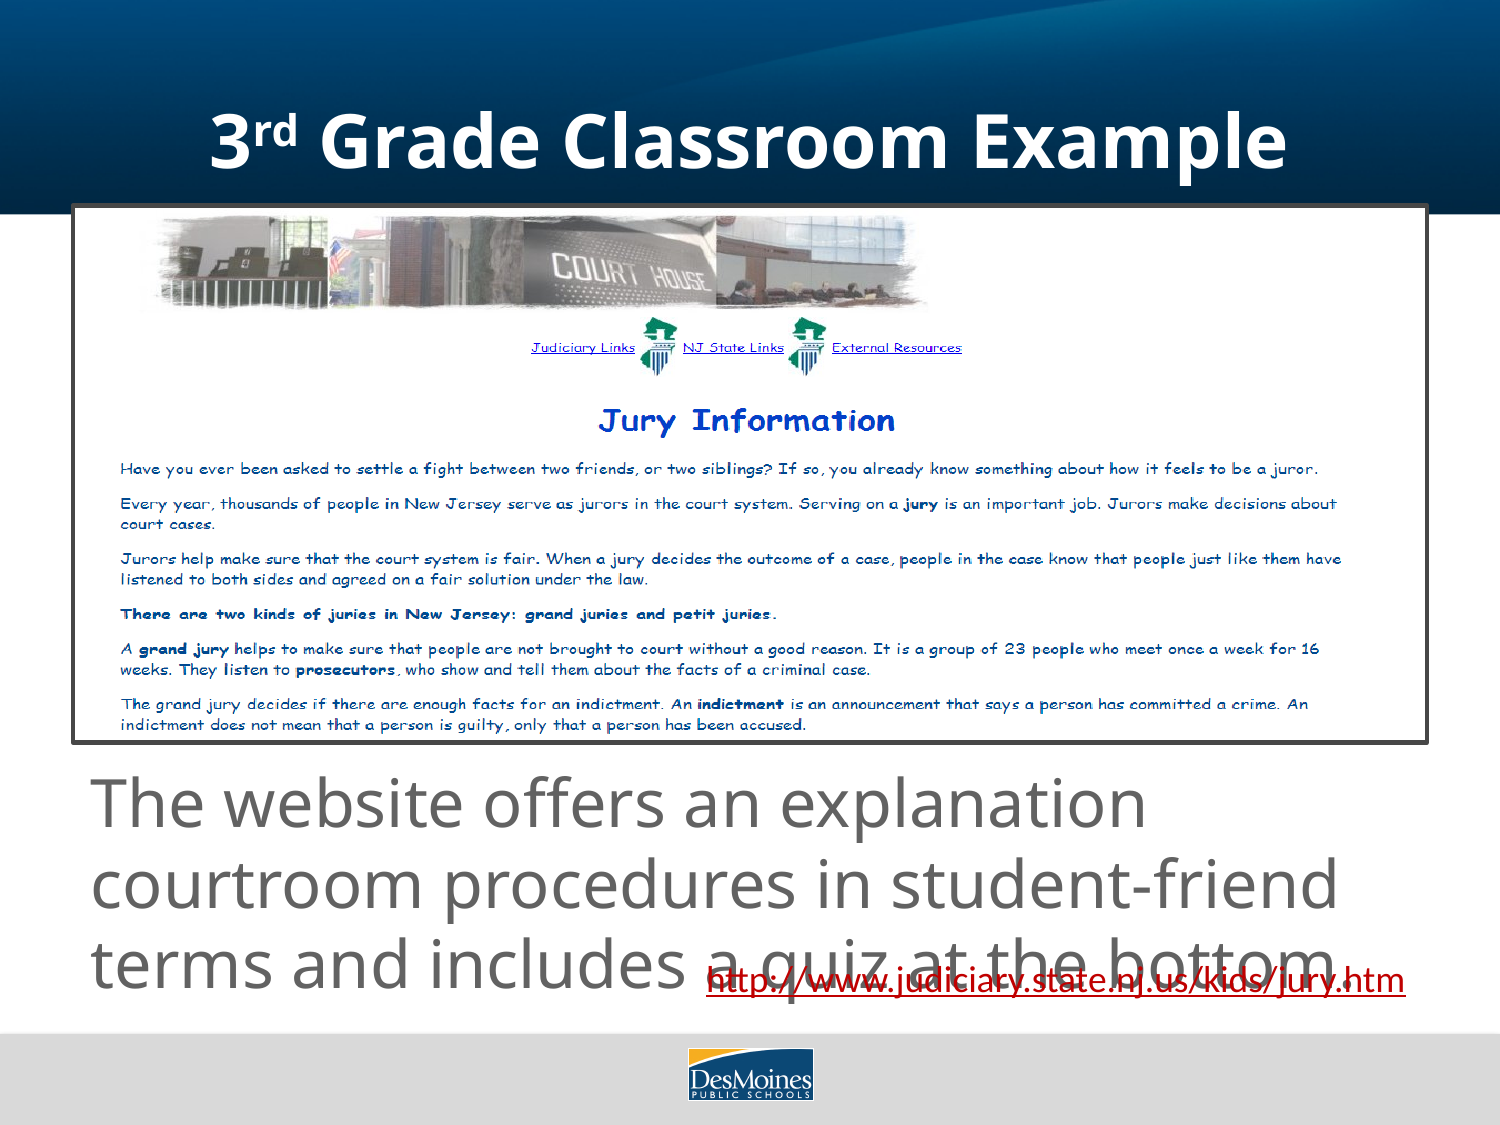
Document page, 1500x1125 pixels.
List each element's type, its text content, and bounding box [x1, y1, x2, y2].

text_box http://www.judiciary.state.nj.us/kids/jury.htm [691, 940, 1422, 1007]
text_box The website offers an explanation courtroom procedures in student-friend terms and includes a quiz at the bottom. [74, 753, 1425, 1125]
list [74, 207, 1426, 741]
title 3rd Grade Classroom Example [75, 45, 1425, 203]
picture [0, 0, 1500, 1033]
